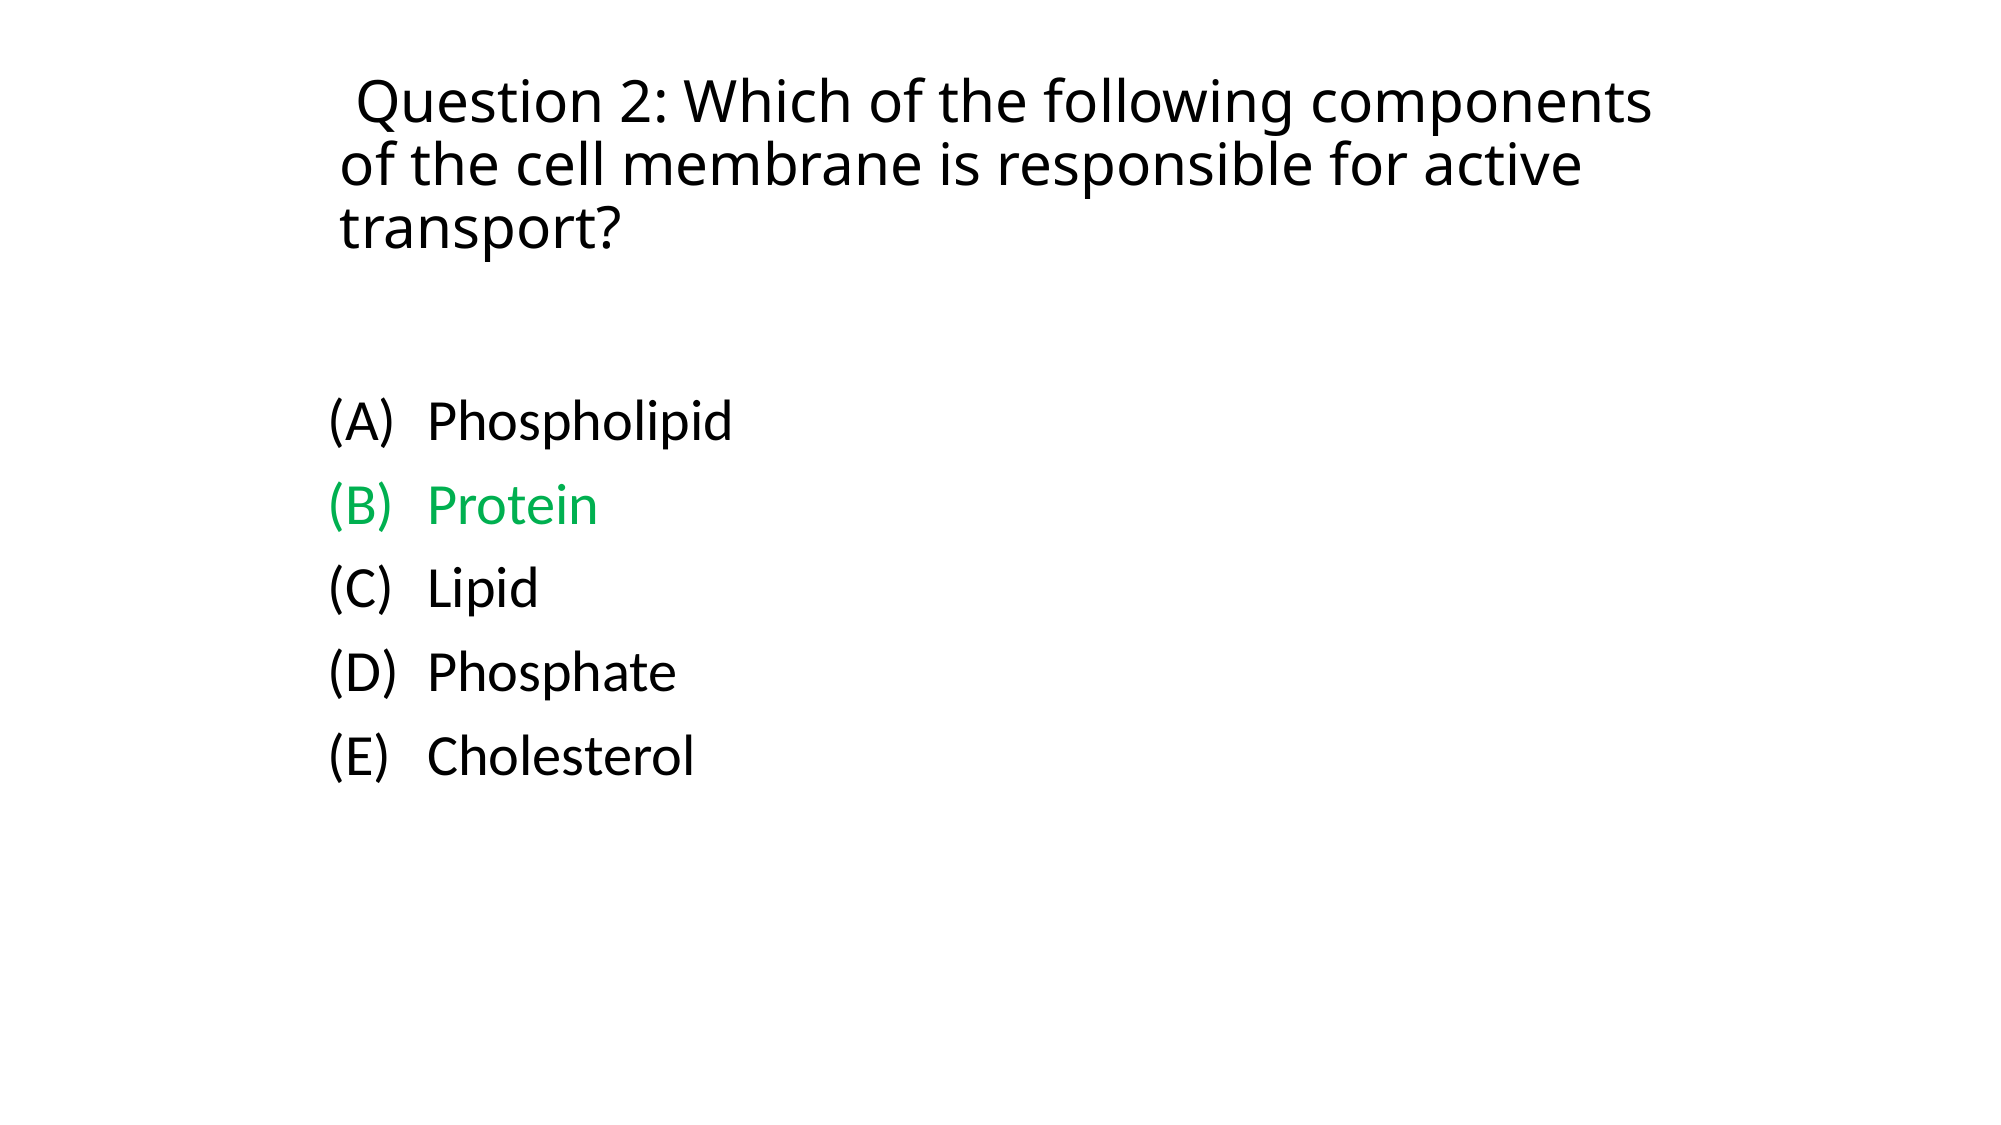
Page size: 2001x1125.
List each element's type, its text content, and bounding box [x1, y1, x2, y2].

list Phospholipid Protein Lipid Phosphate Cholesterol [312, 382, 1663, 963]
title Question 2: Which of the following components of the cell membrane is responsible for active transport? [324, 45, 1675, 288]
